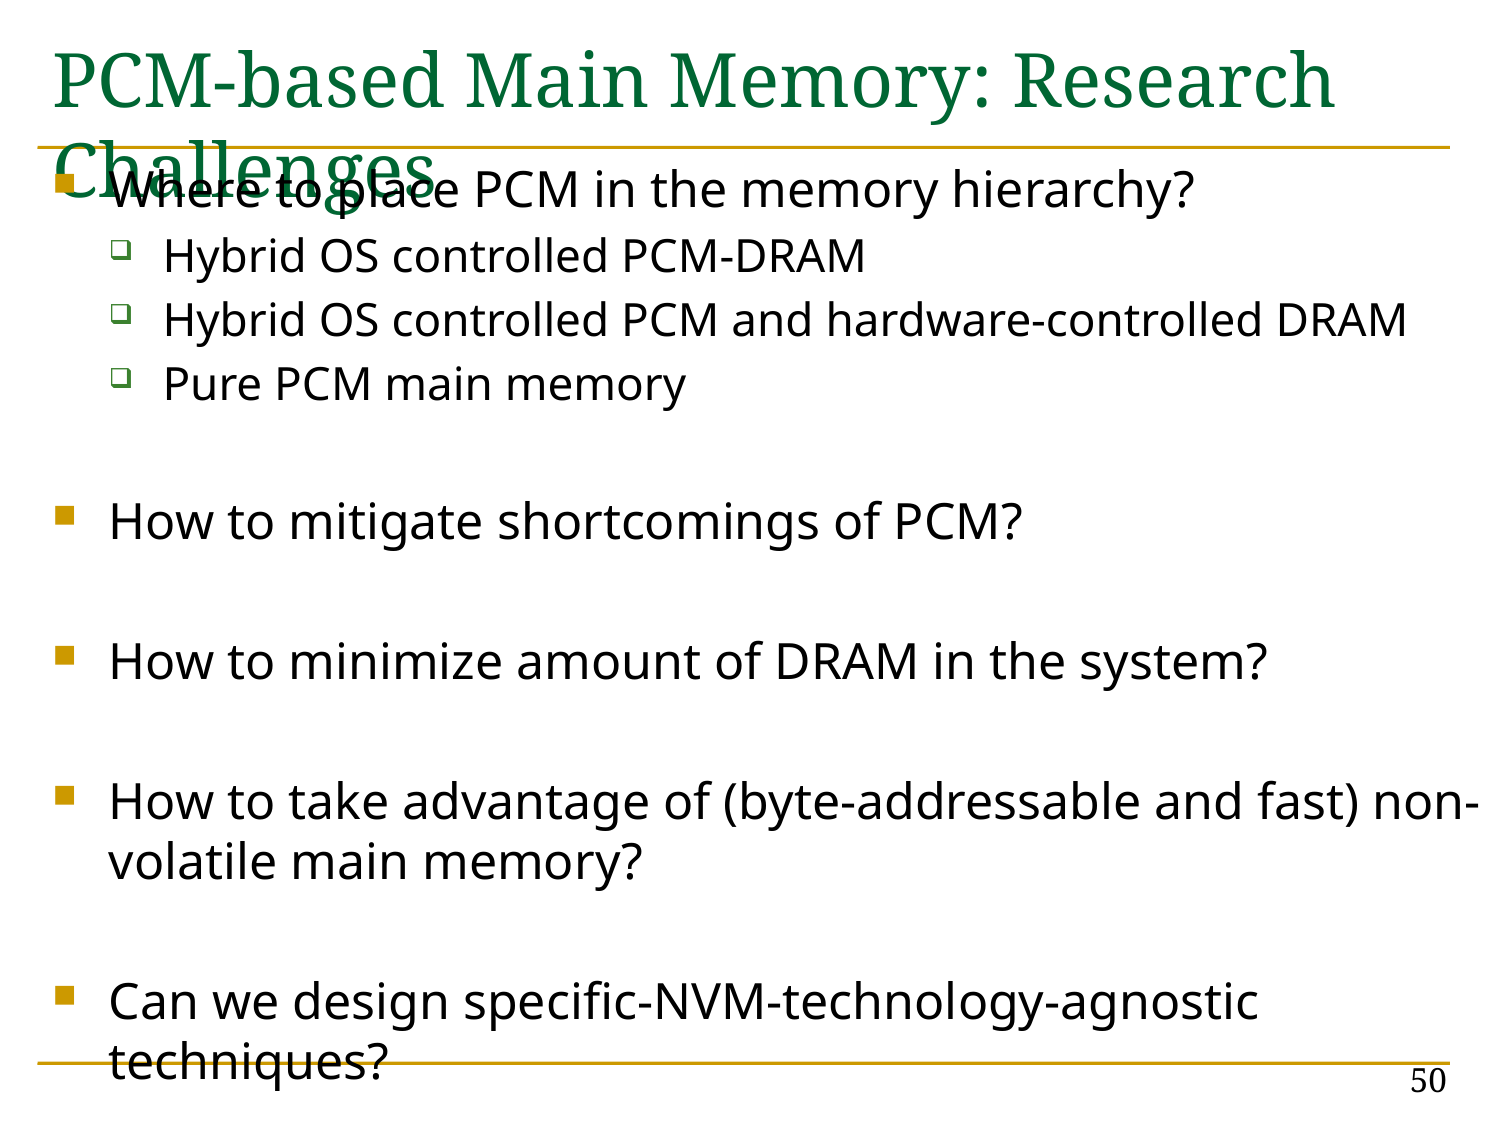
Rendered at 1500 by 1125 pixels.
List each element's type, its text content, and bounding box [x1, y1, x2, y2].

list Where to place PCM in the memory hierarchy? Hybrid OS controlled PCM-DRAM Hybrid OS controlled PCM and hardware-controlled DRAM Pure PCM main memory How to mitigate shortcomings of PCM? How to minimize amount of DRAM in the system? How to take advantage of (byte-addressable and fast) non-volatile main memory? Can we design specific-NVM-technology-agnostic techniques? [37, 149, 1500, 1003]
title PCM-based Main Memory: Research Challenges [37, 24, 1500, 149]
slide_number 50 [1111, 1036, 1462, 1112]
